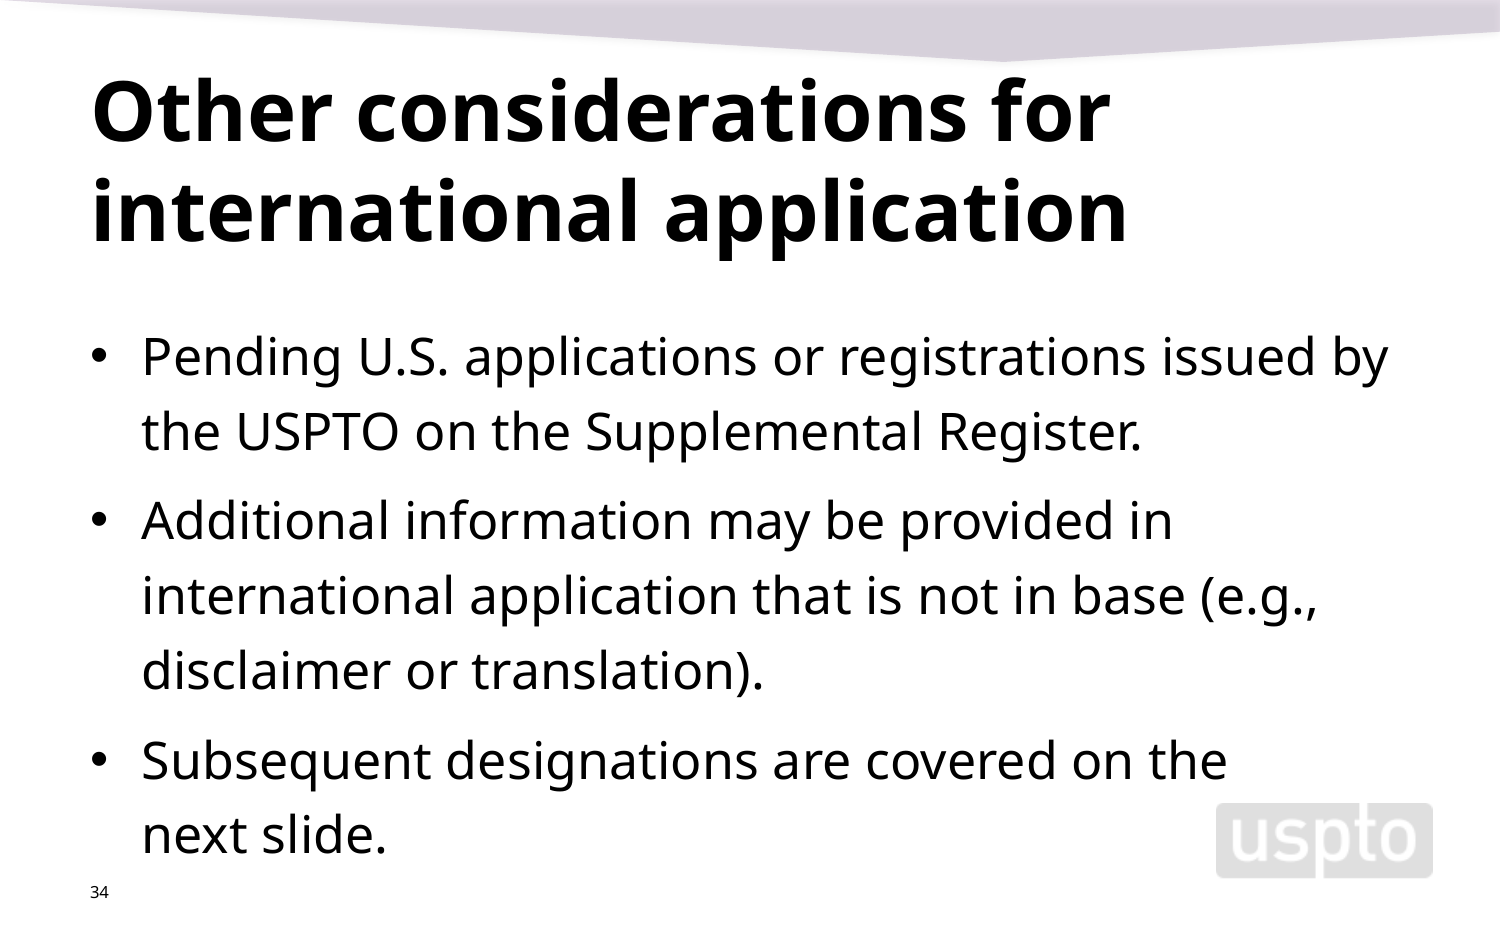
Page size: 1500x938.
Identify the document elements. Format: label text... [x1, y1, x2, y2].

title Other considerations for international application [75, 50, 1425, 207]
slide_number 34 [75, 868, 413, 919]
picture [1216, 803, 1433, 880]
list Pending U.S. applications or registrations issued by the USPTO on the Supplemental Register. Additional information may be provided in international application that is not in base (e.g., disclaimer or translation). Subsequent designations are covered on the next slide. [75, 303, 1425, 877]
